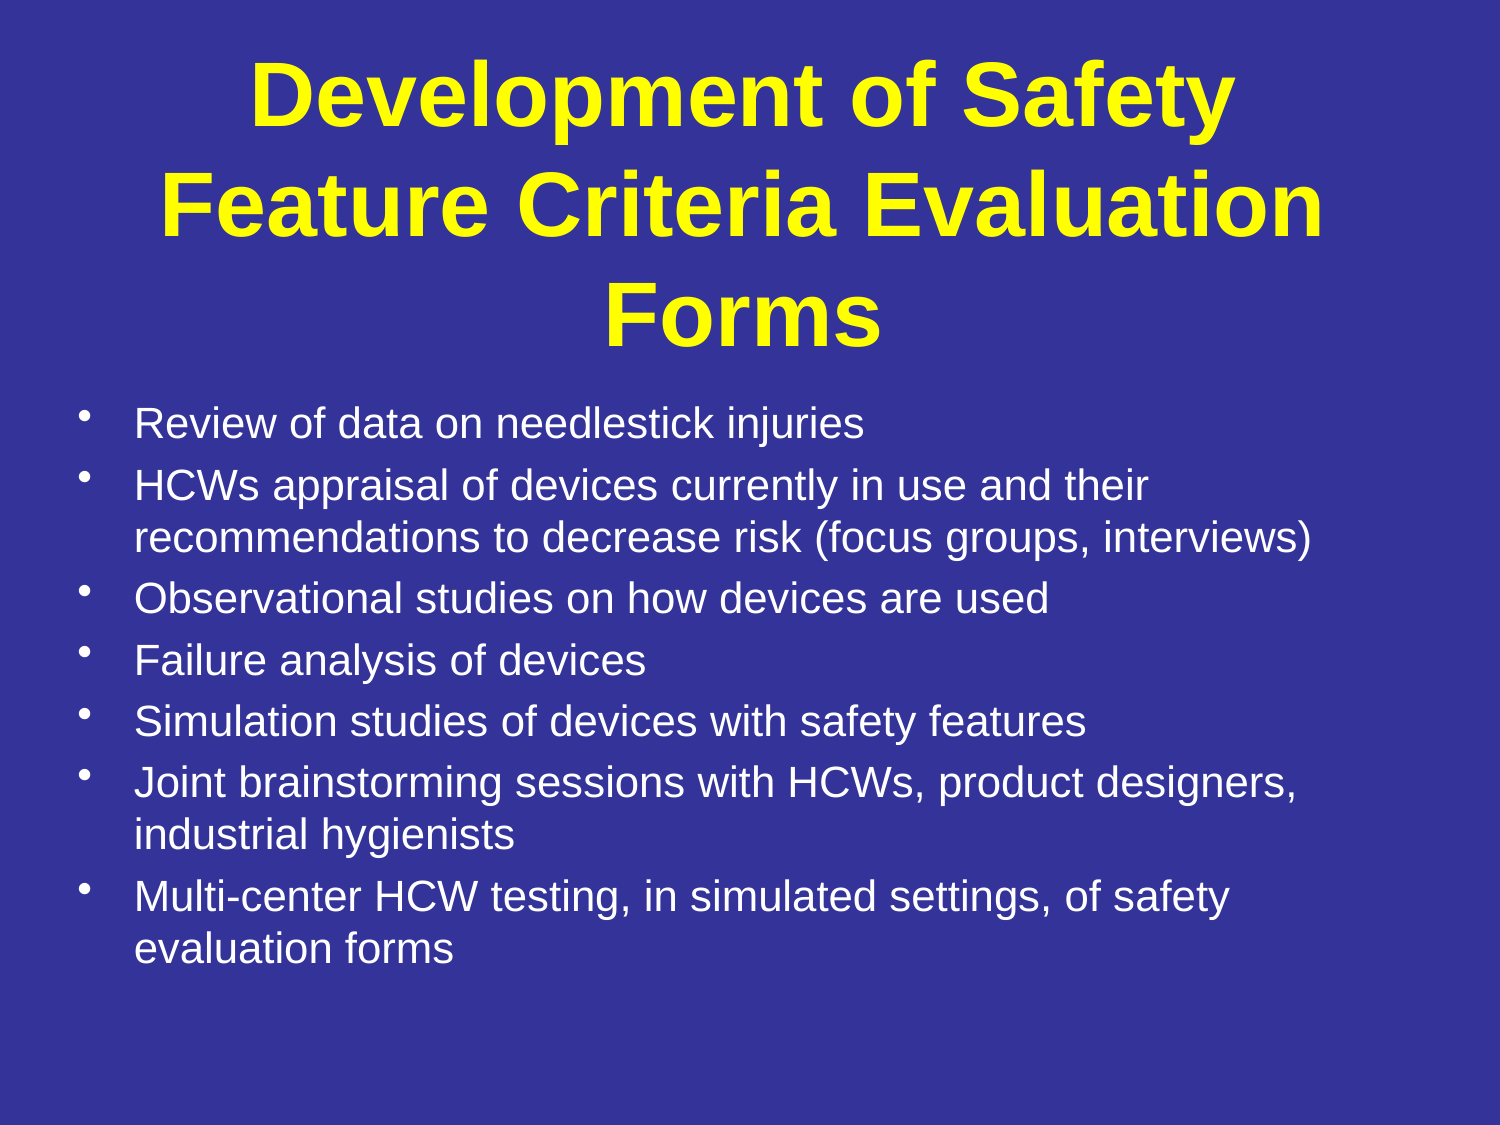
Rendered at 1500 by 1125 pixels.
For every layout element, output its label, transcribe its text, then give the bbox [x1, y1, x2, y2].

title Development of Safety Feature Criteria Evaluation Forms [99, 137, 1388, 263]
list Review of data on needlestick injuries HCWs appraisal of devices currently in use and their recommendations to decrease risk (focus groups, interviews) Observational studies on how devices are used Failure analysis of devices Simulation studies of devices with safety features Joint brainstorming sessions with HCWs, product designers, industrial hygienists Multi-center HCW testing, in simulated settings, of safety evaluation forms [62, 387, 1413, 1125]
